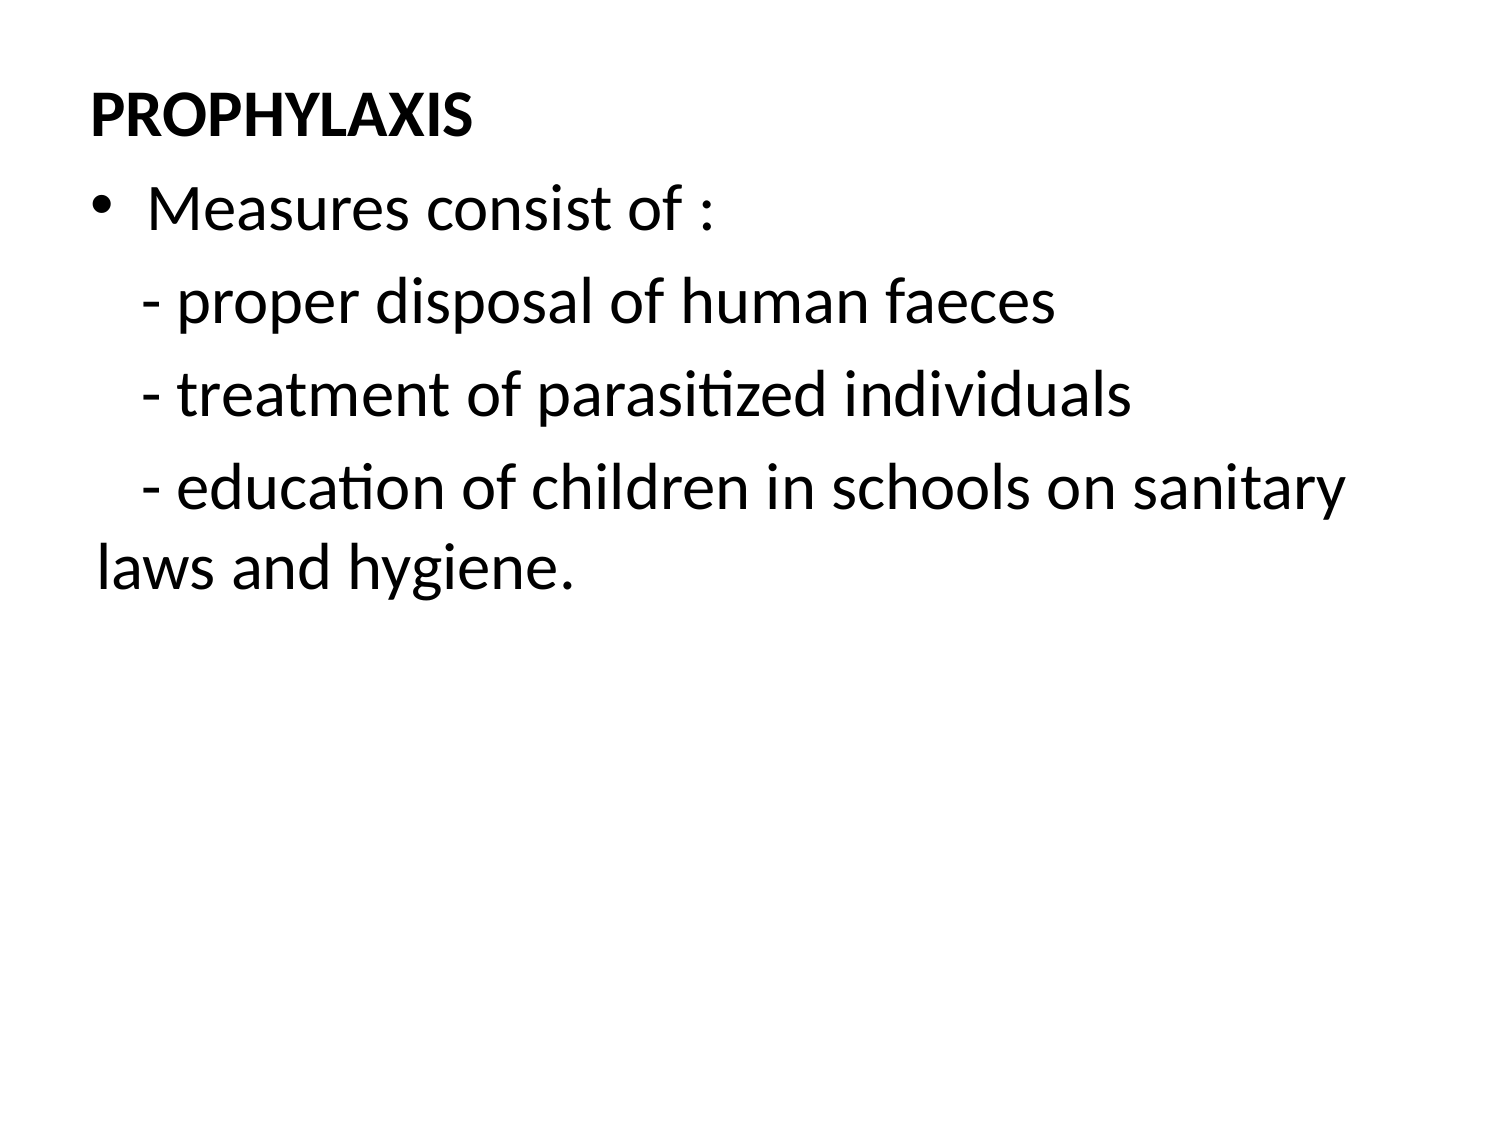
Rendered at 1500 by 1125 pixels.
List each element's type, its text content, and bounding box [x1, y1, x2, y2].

list PROPHYLAXIS Measures consist of : - proper disposal of human faeces - treatment of parasitized individuals - education of children in schools on sanitary laws and hygiene. [75, 62, 1425, 1005]
